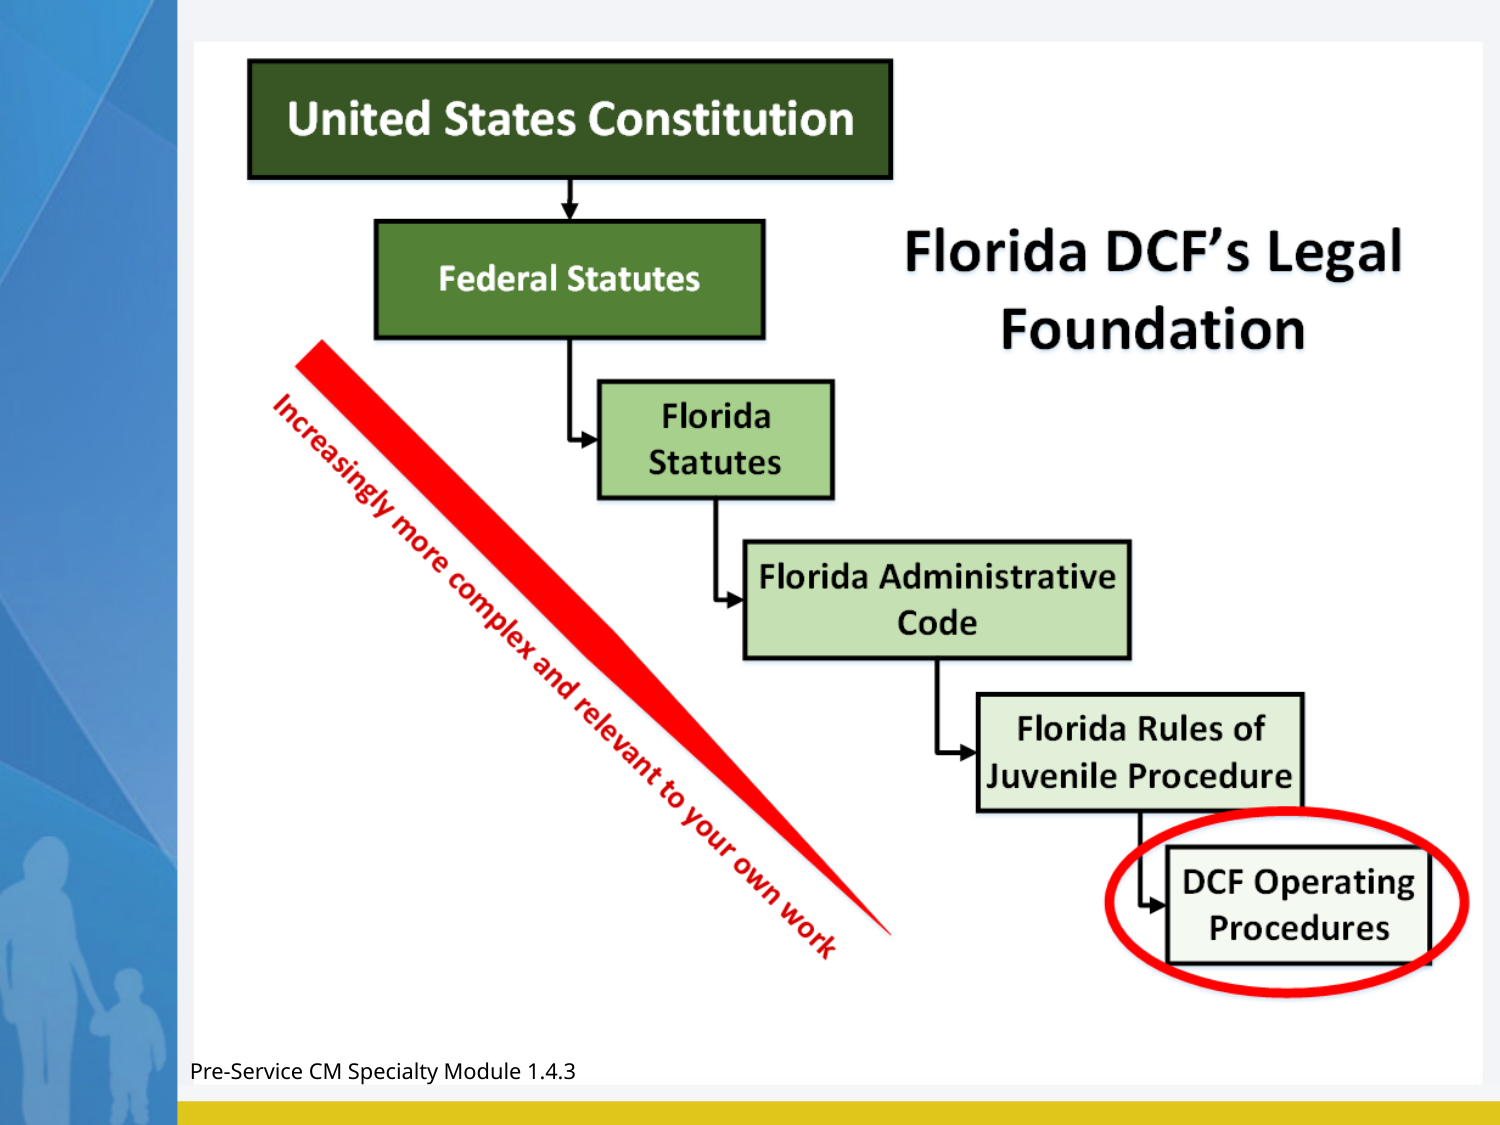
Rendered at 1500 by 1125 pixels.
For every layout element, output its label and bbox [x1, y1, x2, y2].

picture [0, 0, 1500, 1125]
slide_number [174, 1050, 624, 1100]
